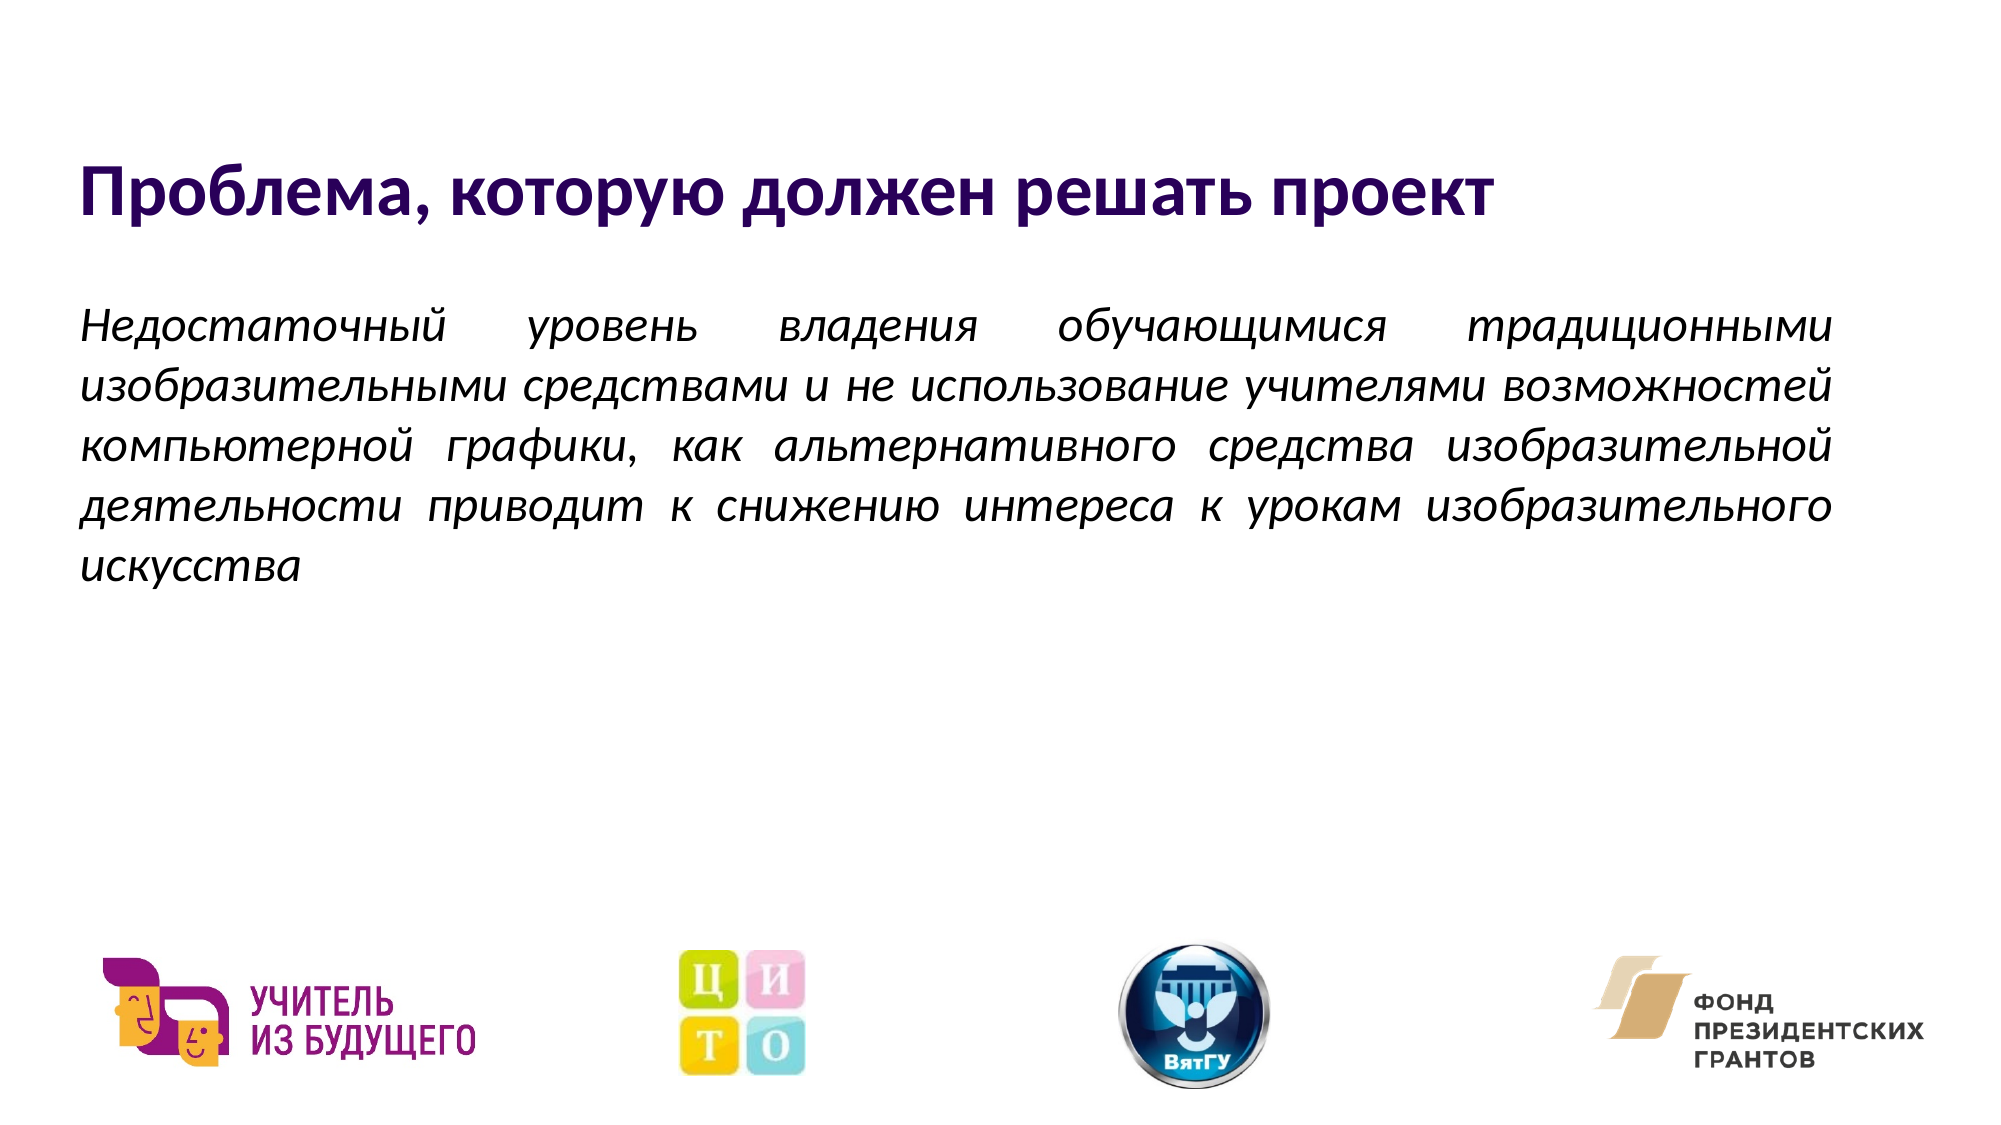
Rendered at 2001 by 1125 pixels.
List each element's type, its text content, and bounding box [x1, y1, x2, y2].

text_box Недостаточный уровень владения обучающимися традиционными изобразительными средствами и не использование учителями возможностей компьютерной графики, как альтернативного средства изобразительной деятельности приводит к снижению интереса к урокам изобразительного искусства [65, 283, 1849, 599]
picture [1591, 954, 1926, 1072]
text_box [678, 950, 806, 1076]
picture [1118, 937, 1271, 1089]
picture [96, 957, 476, 1069]
text_box Проблема, которую должен решать проект [65, 132, 1849, 283]
